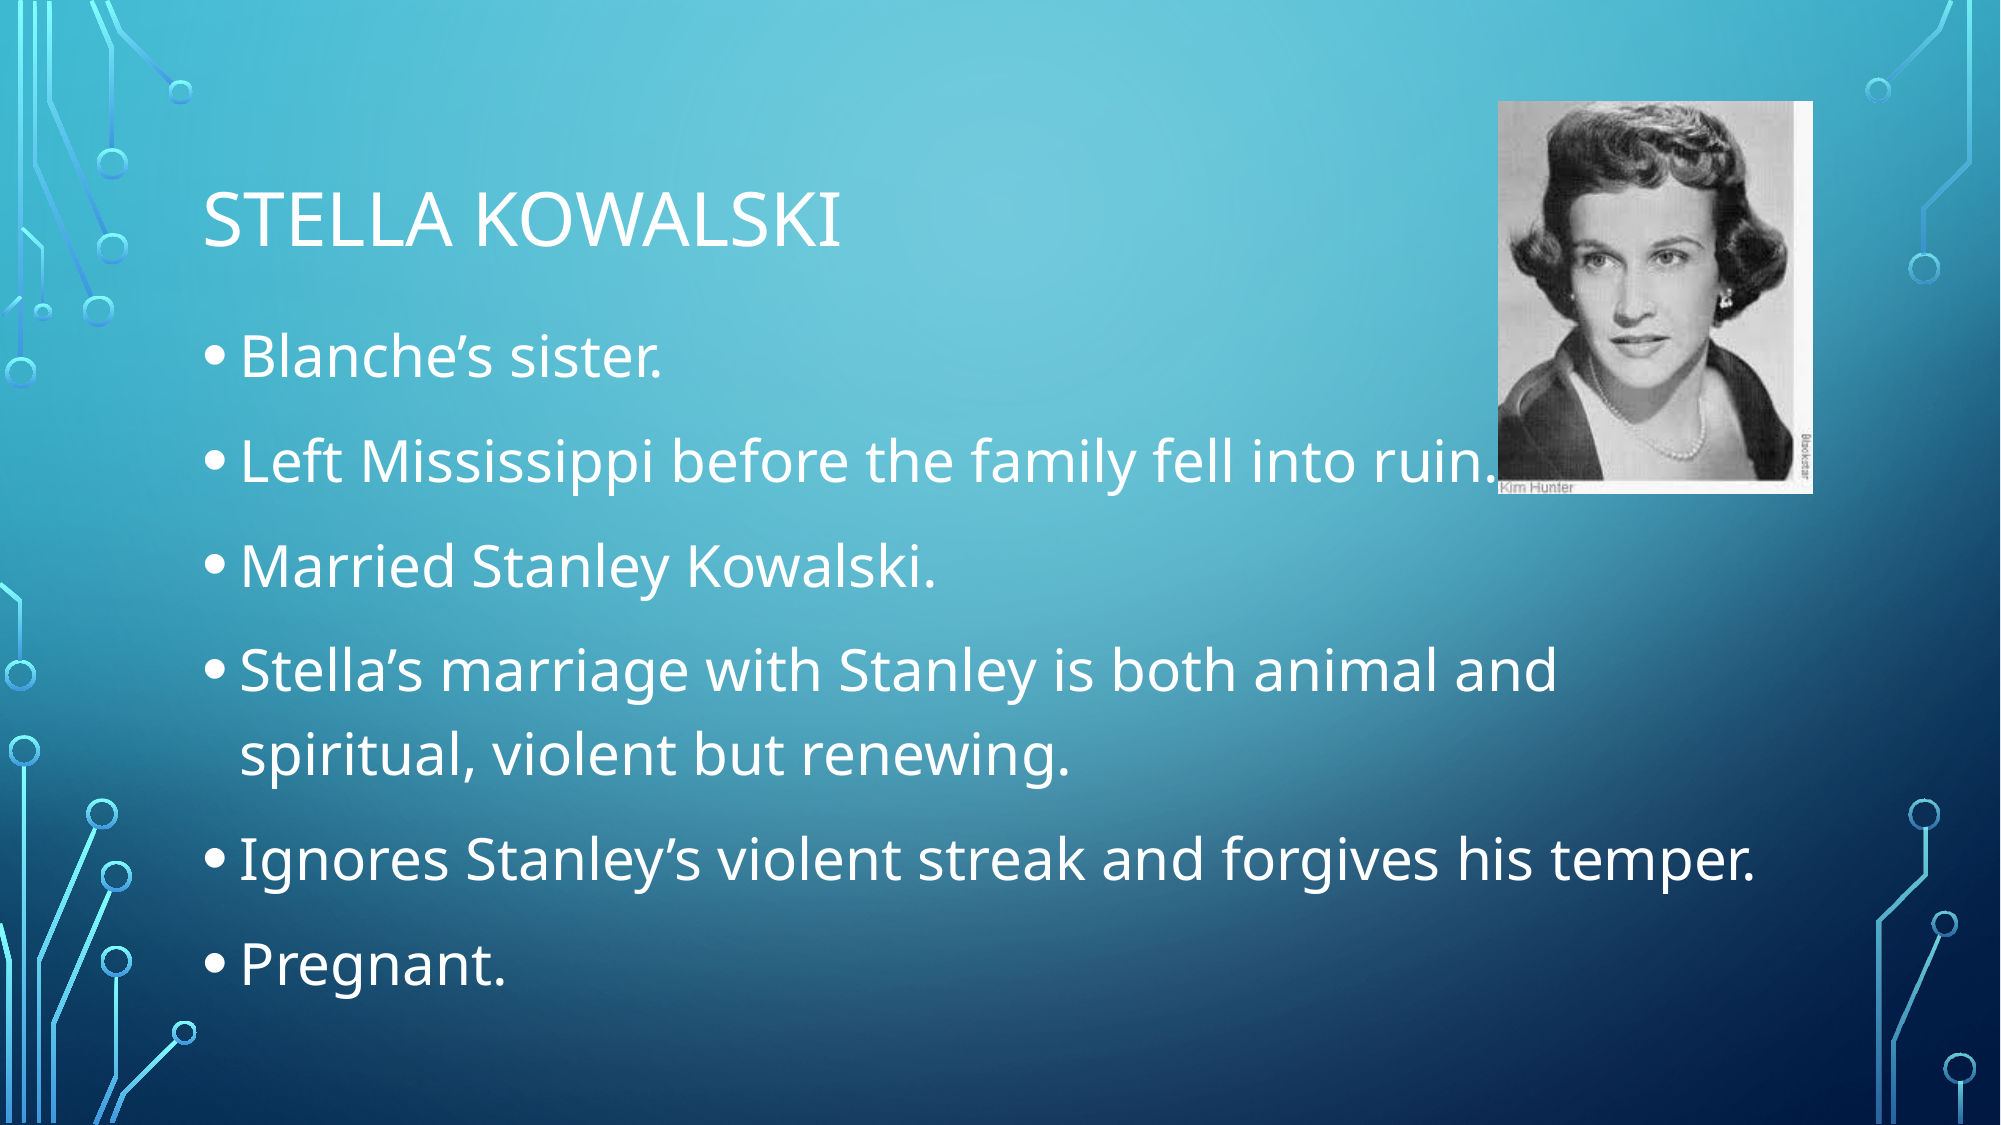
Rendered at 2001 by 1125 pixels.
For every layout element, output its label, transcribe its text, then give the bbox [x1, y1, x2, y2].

picture [1497, 101, 1813, 494]
list Blanche’s sister. Left Mississippi before the family fell into ruin. Married Stanley Kowalski. Stella’s marriage with Stanley is both animal and spiritual, violent but renewing. Ignores Stanley’s violent streak and forgives his temper. Pregnant. [187, 297, 1813, 879]
title Stella Kowalski [187, 101, 1497, 297]
